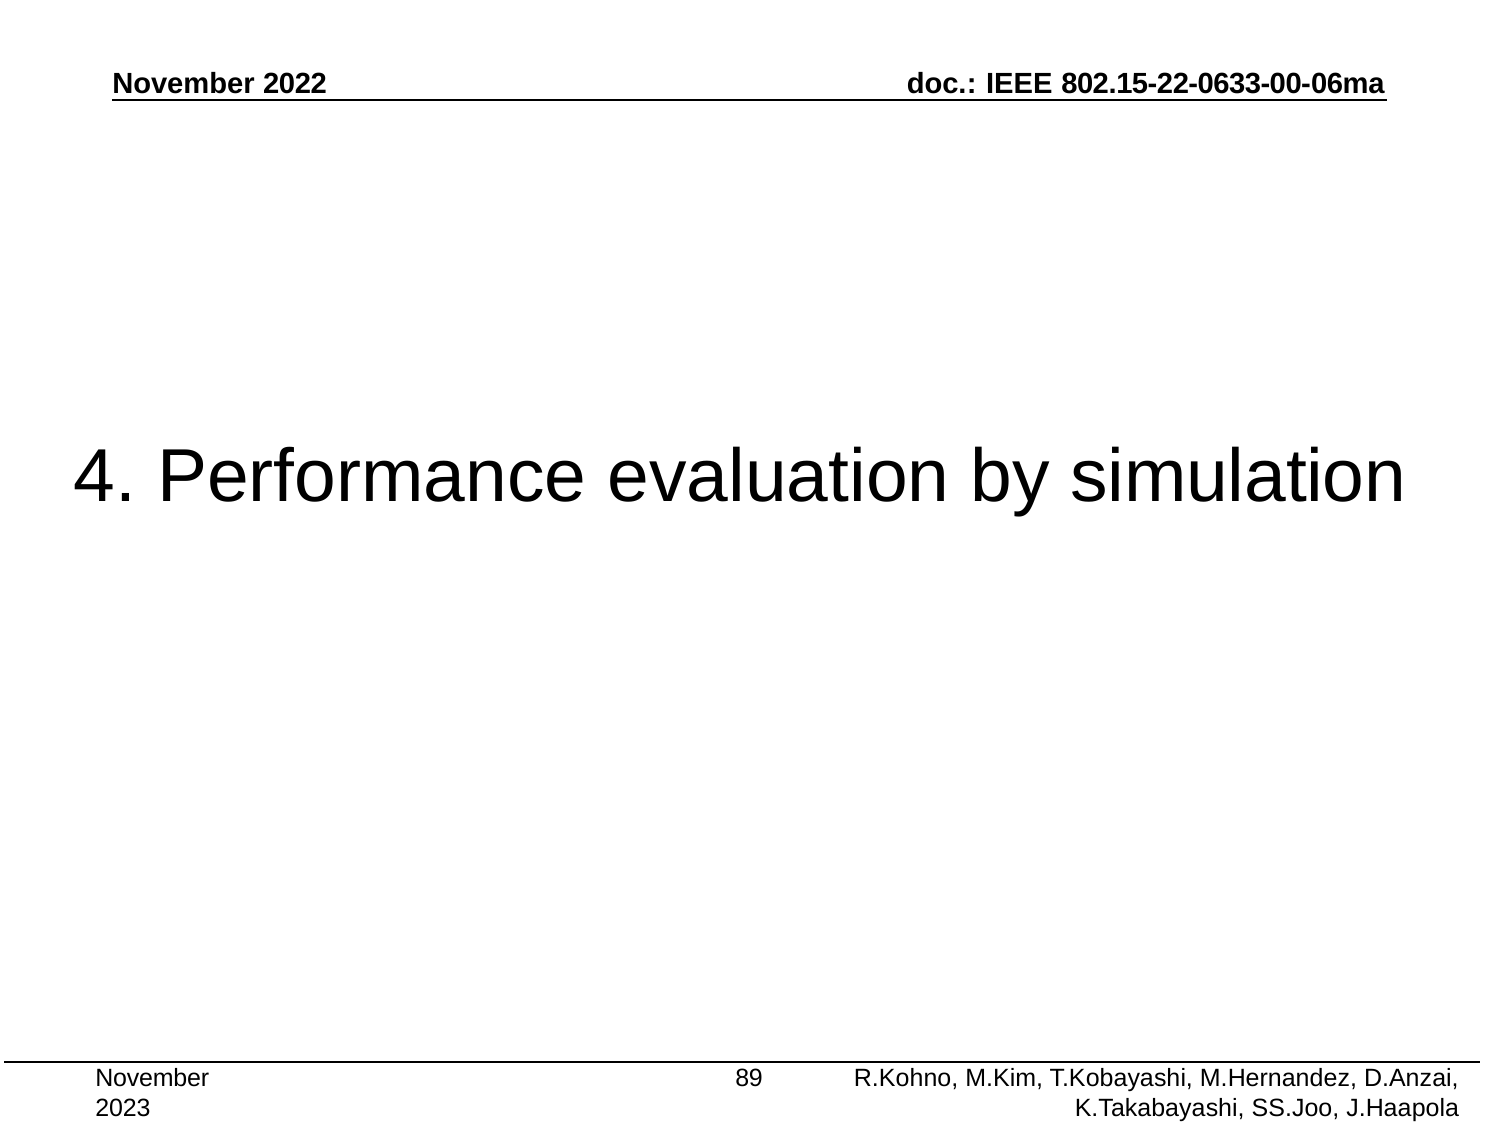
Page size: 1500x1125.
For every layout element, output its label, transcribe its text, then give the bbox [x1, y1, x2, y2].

footer R.Kohno, M.Kim, T.Kobayashi, M.Hernandez, D.Anzai, K.Takabayashi, SS.Joo, J.Haapola [853, 1061, 1461, 1125]
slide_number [93, 1062, 228, 1125]
text_box doc.: IEEE 802.15-22-0633-00-06ma [904, 62, 1390, 100]
title 4. Performance evaluation by simulation [63, 424, 1437, 614]
slide_number 89 [718, 1061, 800, 1125]
text_box November 2022 [110, 62, 329, 100]
